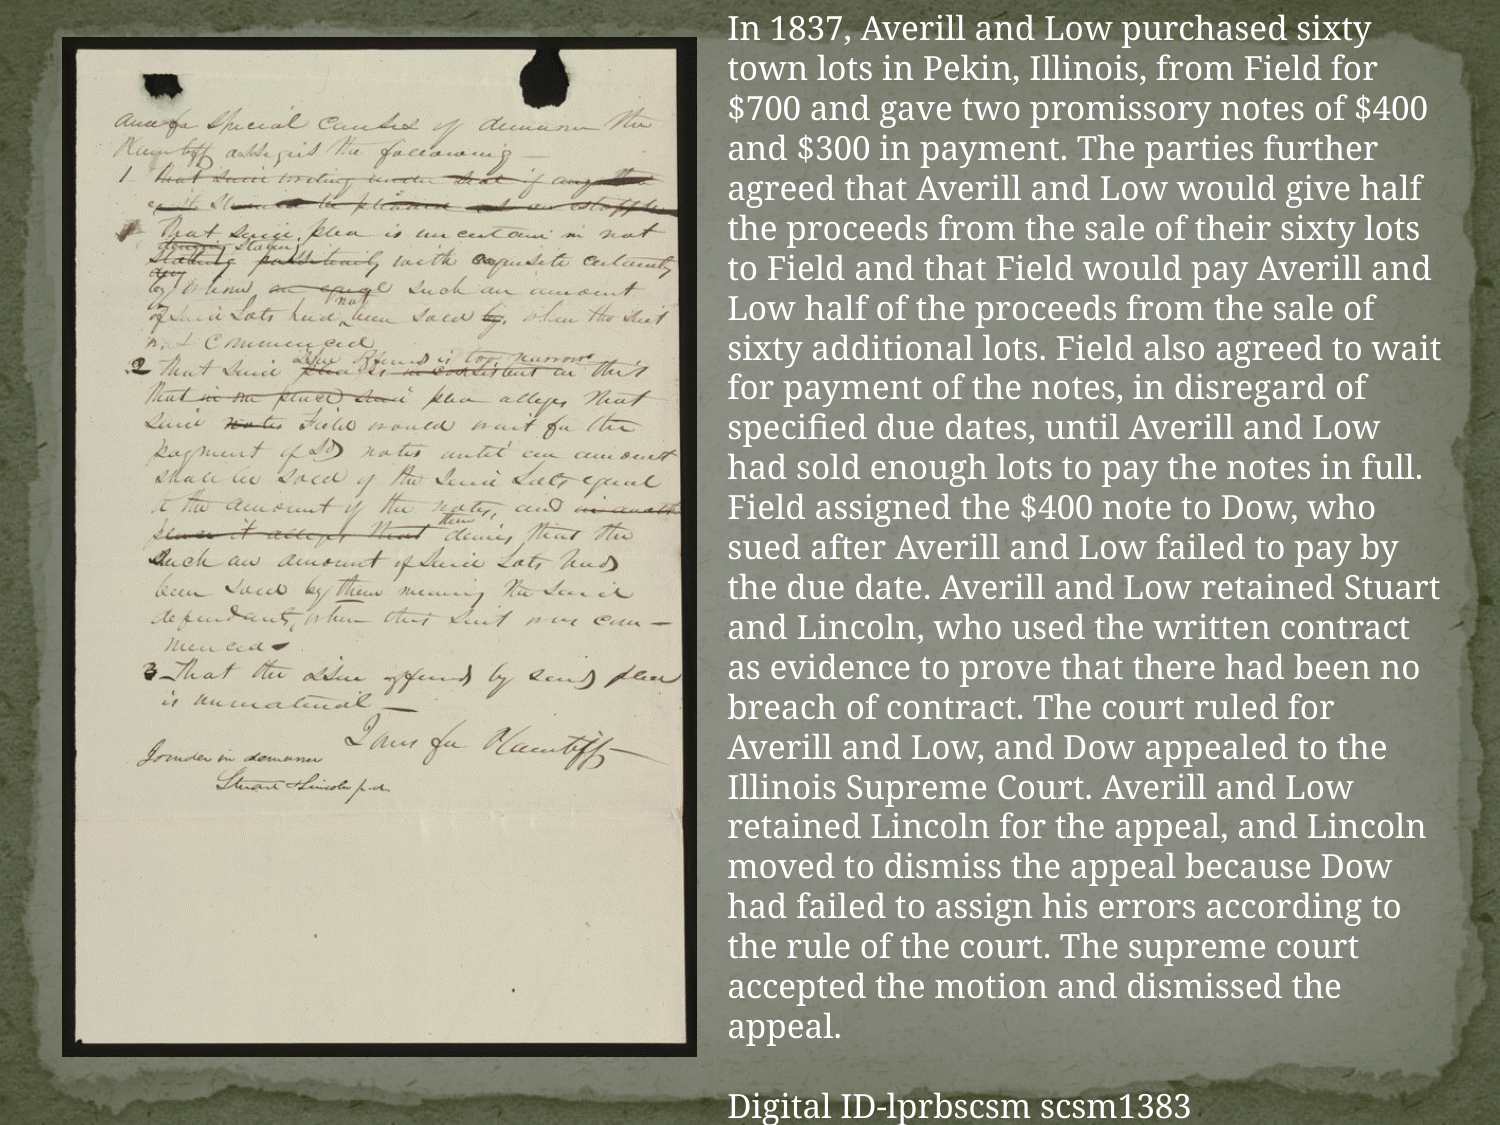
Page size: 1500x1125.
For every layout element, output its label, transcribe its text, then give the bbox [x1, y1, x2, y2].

text_box In 1837, Averill and Low purchased sixty town lots in Pekin, Illinois, from Field for $700 and gave two promissory notes of $400 and $300 in payment. The parties further agreed that Averill and Low would give half the proceeds from the sale of their sixty lots to Field and that Field would pay Averill and Low half of the proceeds from the sale of sixty additional lots. Field also agreed to wait for payment of the notes, in disregard of specified due dates, until Averill and Low had sold enough lots to pay the notes in full. Field assigned the $400 note to Dow, who sued after Averill and Low failed to pay by the due date. Averill and Low retained Stuart and Lincoln, who used the written contract as evidence to prove that there had been no breach of contract. The court ruled for Averill and Low, and Dow appealed to the Illinois Supreme Court. Averill and Low retained Lincoln for the appeal, and Lincoln moved to dismiss the appeal because Dow had failed to assign his errors according to the rule of the court. The supreme court accepted the motion and dismissed the appeal. Digital ID-lprbscsm scsm1383 http://hdl.loc.gov/loc.rbc/lprbscsm.scsm1383 [712, 0, 1463, 1125]
picture [62, 37, 697, 1057]
